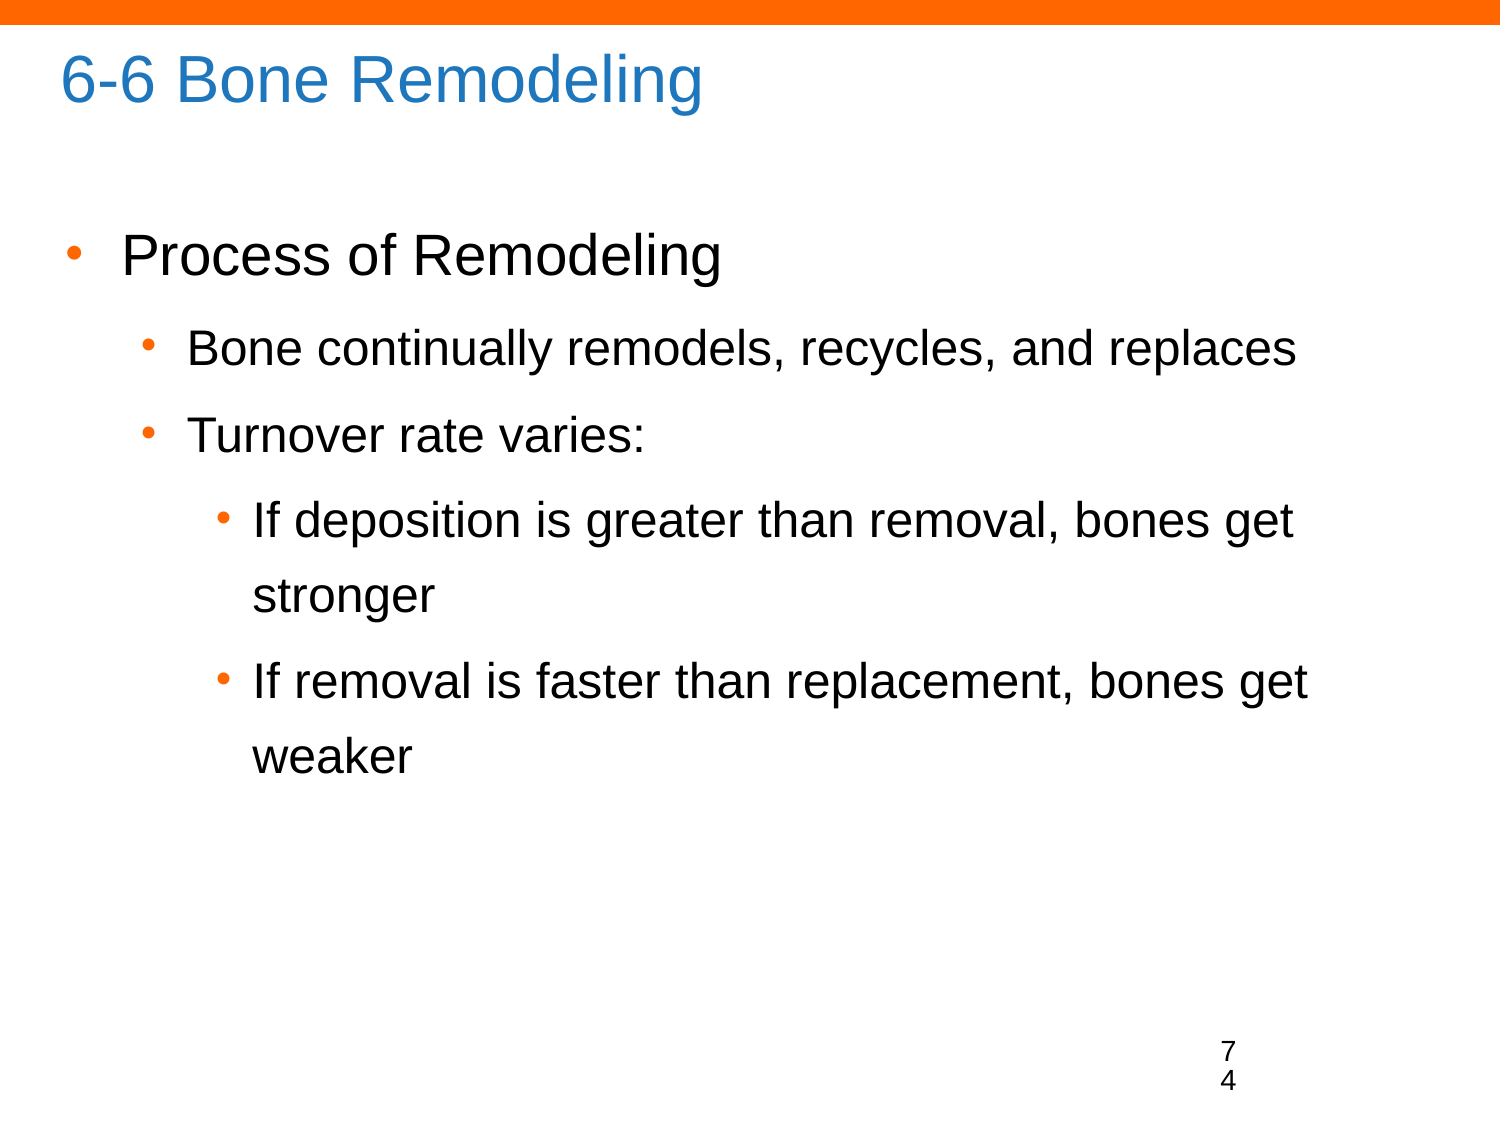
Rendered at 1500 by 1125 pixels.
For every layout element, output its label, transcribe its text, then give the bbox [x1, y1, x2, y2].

title 6-6 Bone Remodeling [45, 25, 1500, 153]
text_box [0, 0, 1500, 25]
list Process of Remodeling Bone continually remodels, recycles, and replaces Turnover rate varies: If deposition is greater than removal, bones get stronger If removal is faster than replacement, bones get weaker [49, 191, 1401, 1125]
slide_number 74 [1204, 1024, 1258, 1076]
